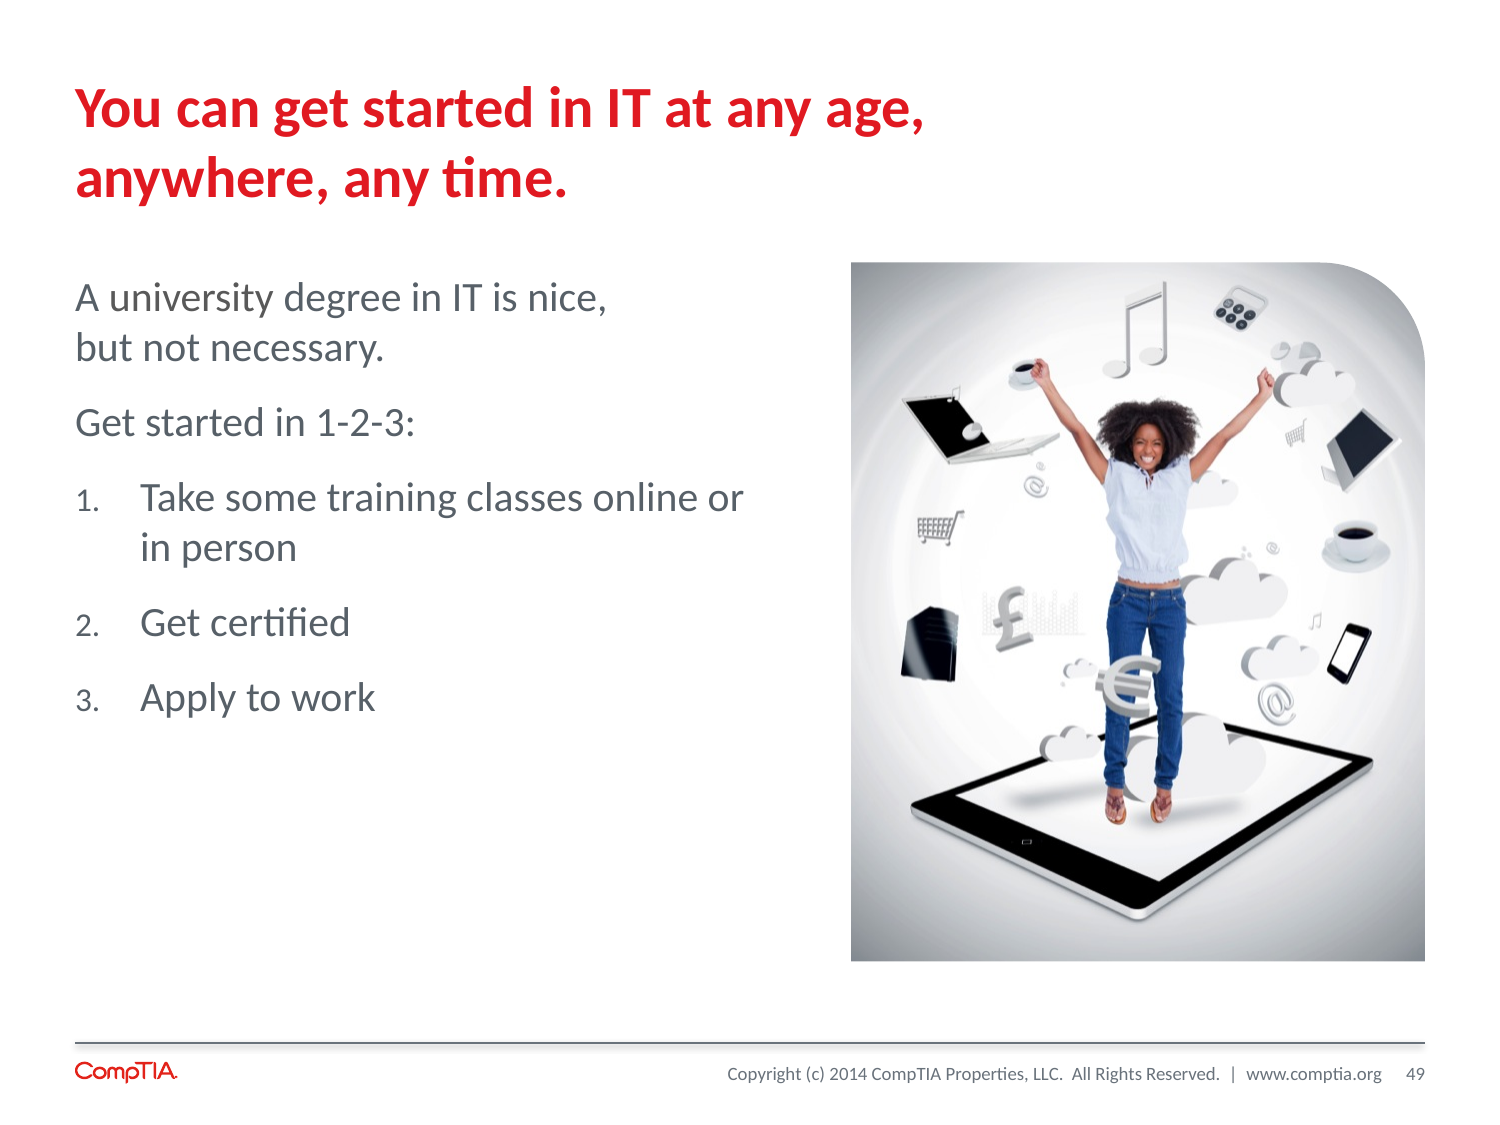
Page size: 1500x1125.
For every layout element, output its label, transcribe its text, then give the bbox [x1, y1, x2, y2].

title You can get started in IT at any age, anywhere, any time. [75, 45, 1425, 233]
picture [850, 262, 1426, 962]
list A university degree in IT is nice, but not necessary. Get started in 1-2-3: Take some training classes online or in person Get certified Apply to work [75, 262, 774, 1005]
slide_number 49 [1382, 1042, 1425, 1103]
